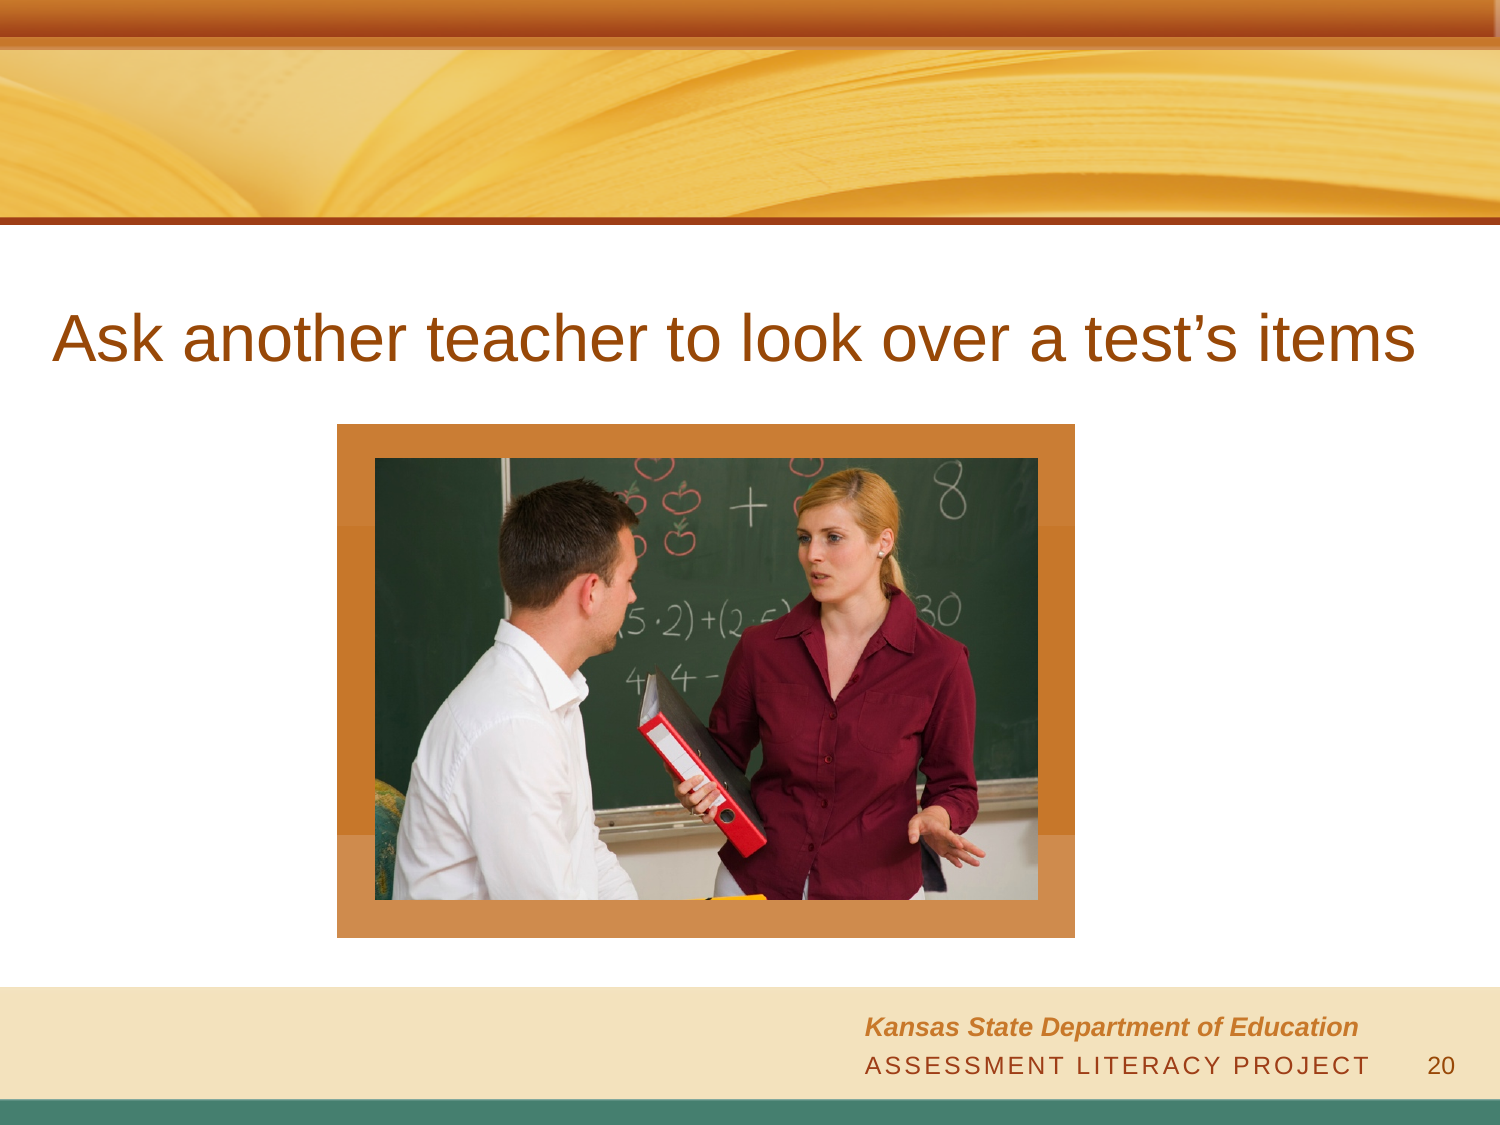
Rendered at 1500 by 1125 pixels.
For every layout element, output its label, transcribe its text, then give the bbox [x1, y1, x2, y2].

list Ask another teacher to look over a test’s items [37, 287, 1475, 985]
picture [0, 987, 1500, 1125]
picture [0, 0, 1500, 226]
picture [337, 424, 1076, 938]
